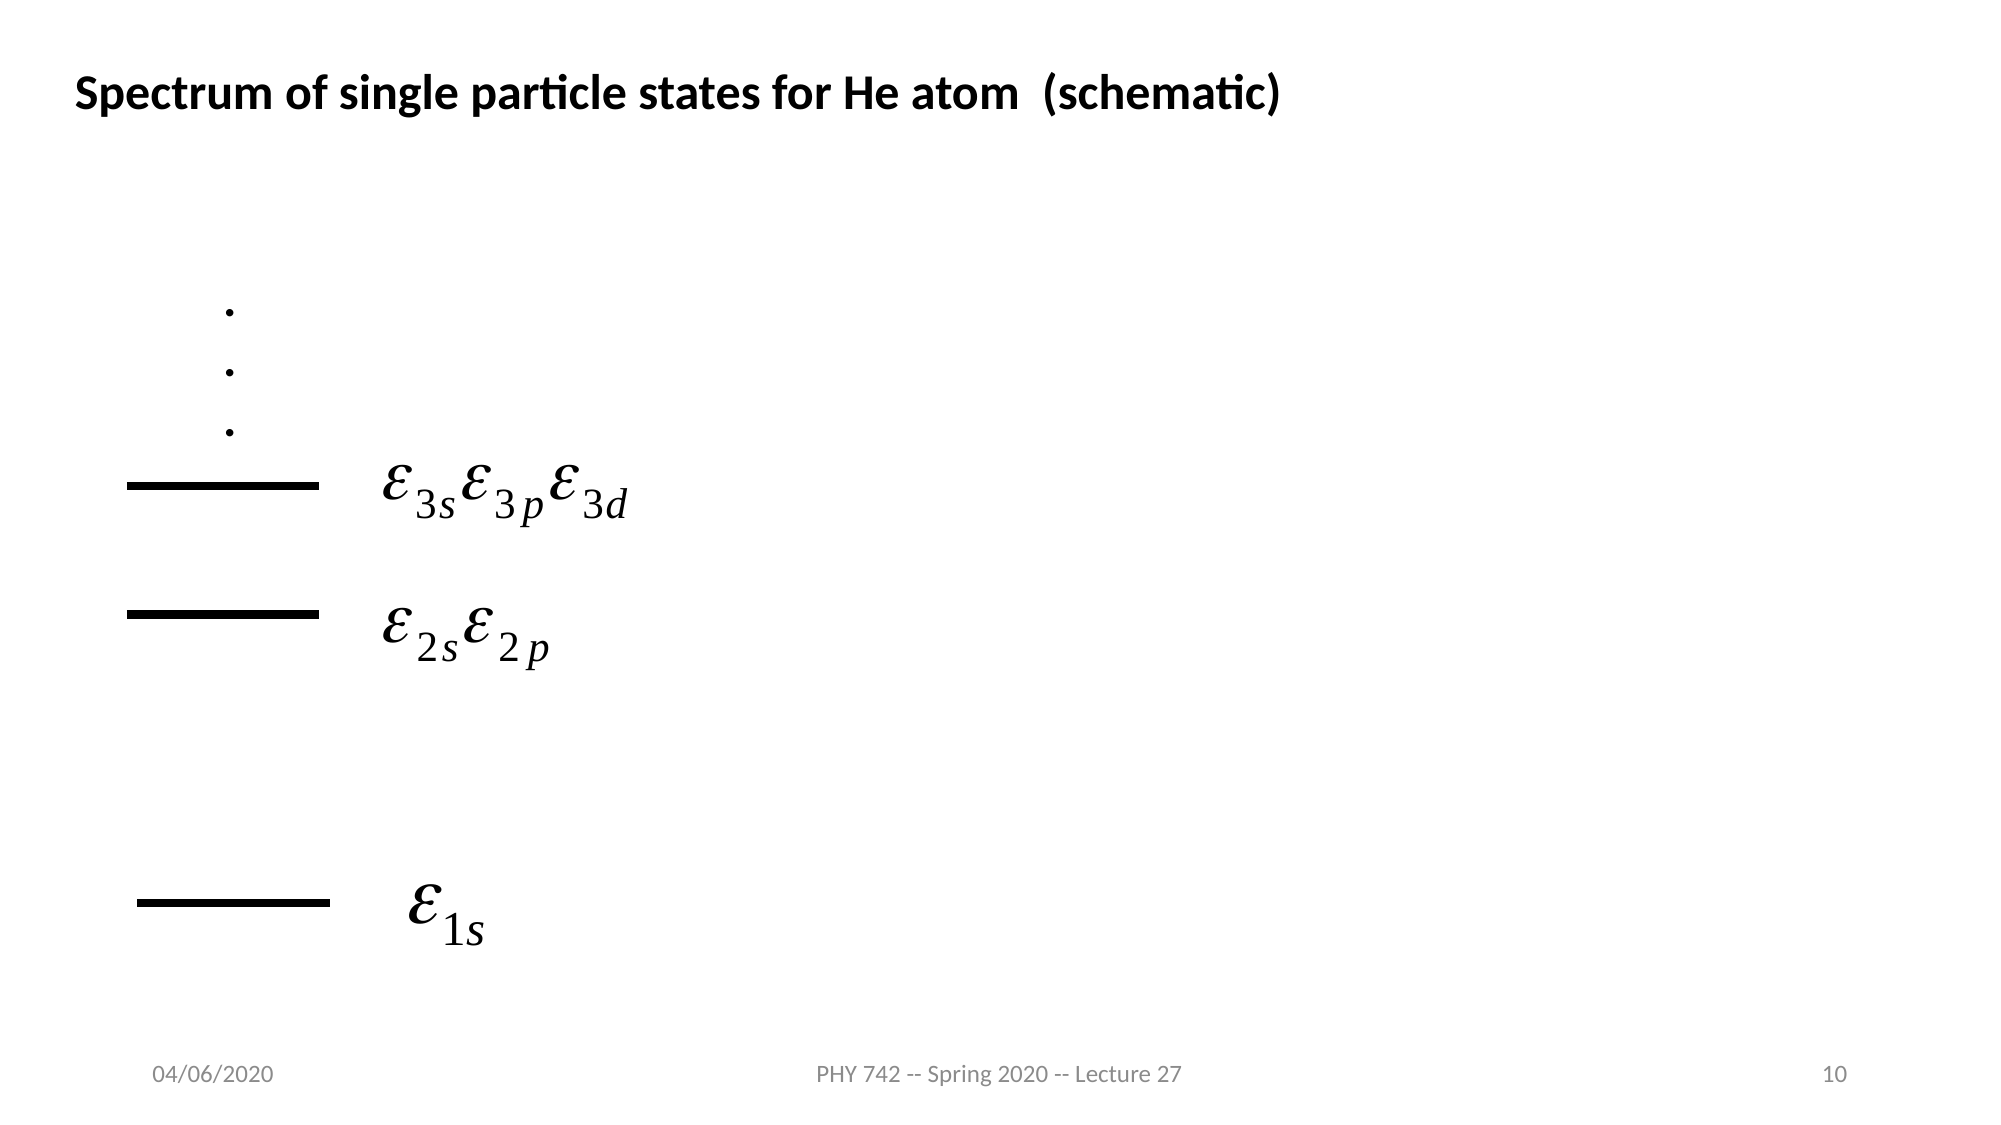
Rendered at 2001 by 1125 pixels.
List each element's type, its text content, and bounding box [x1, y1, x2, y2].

text_box . . . [208, 259, 298, 454]
slide_number 10 [1412, 1042, 1863, 1103]
footer PHY 742 -- Spring 2020 -- Lecture 27 [662, 1042, 1338, 1103]
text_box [369, 568, 563, 687]
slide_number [137, 1042, 588, 1103]
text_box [393, 839, 500, 966]
text_box Spectrum of single particle states for He atom (schematic) [60, 51, 1790, 127]
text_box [369, 425, 643, 544]
